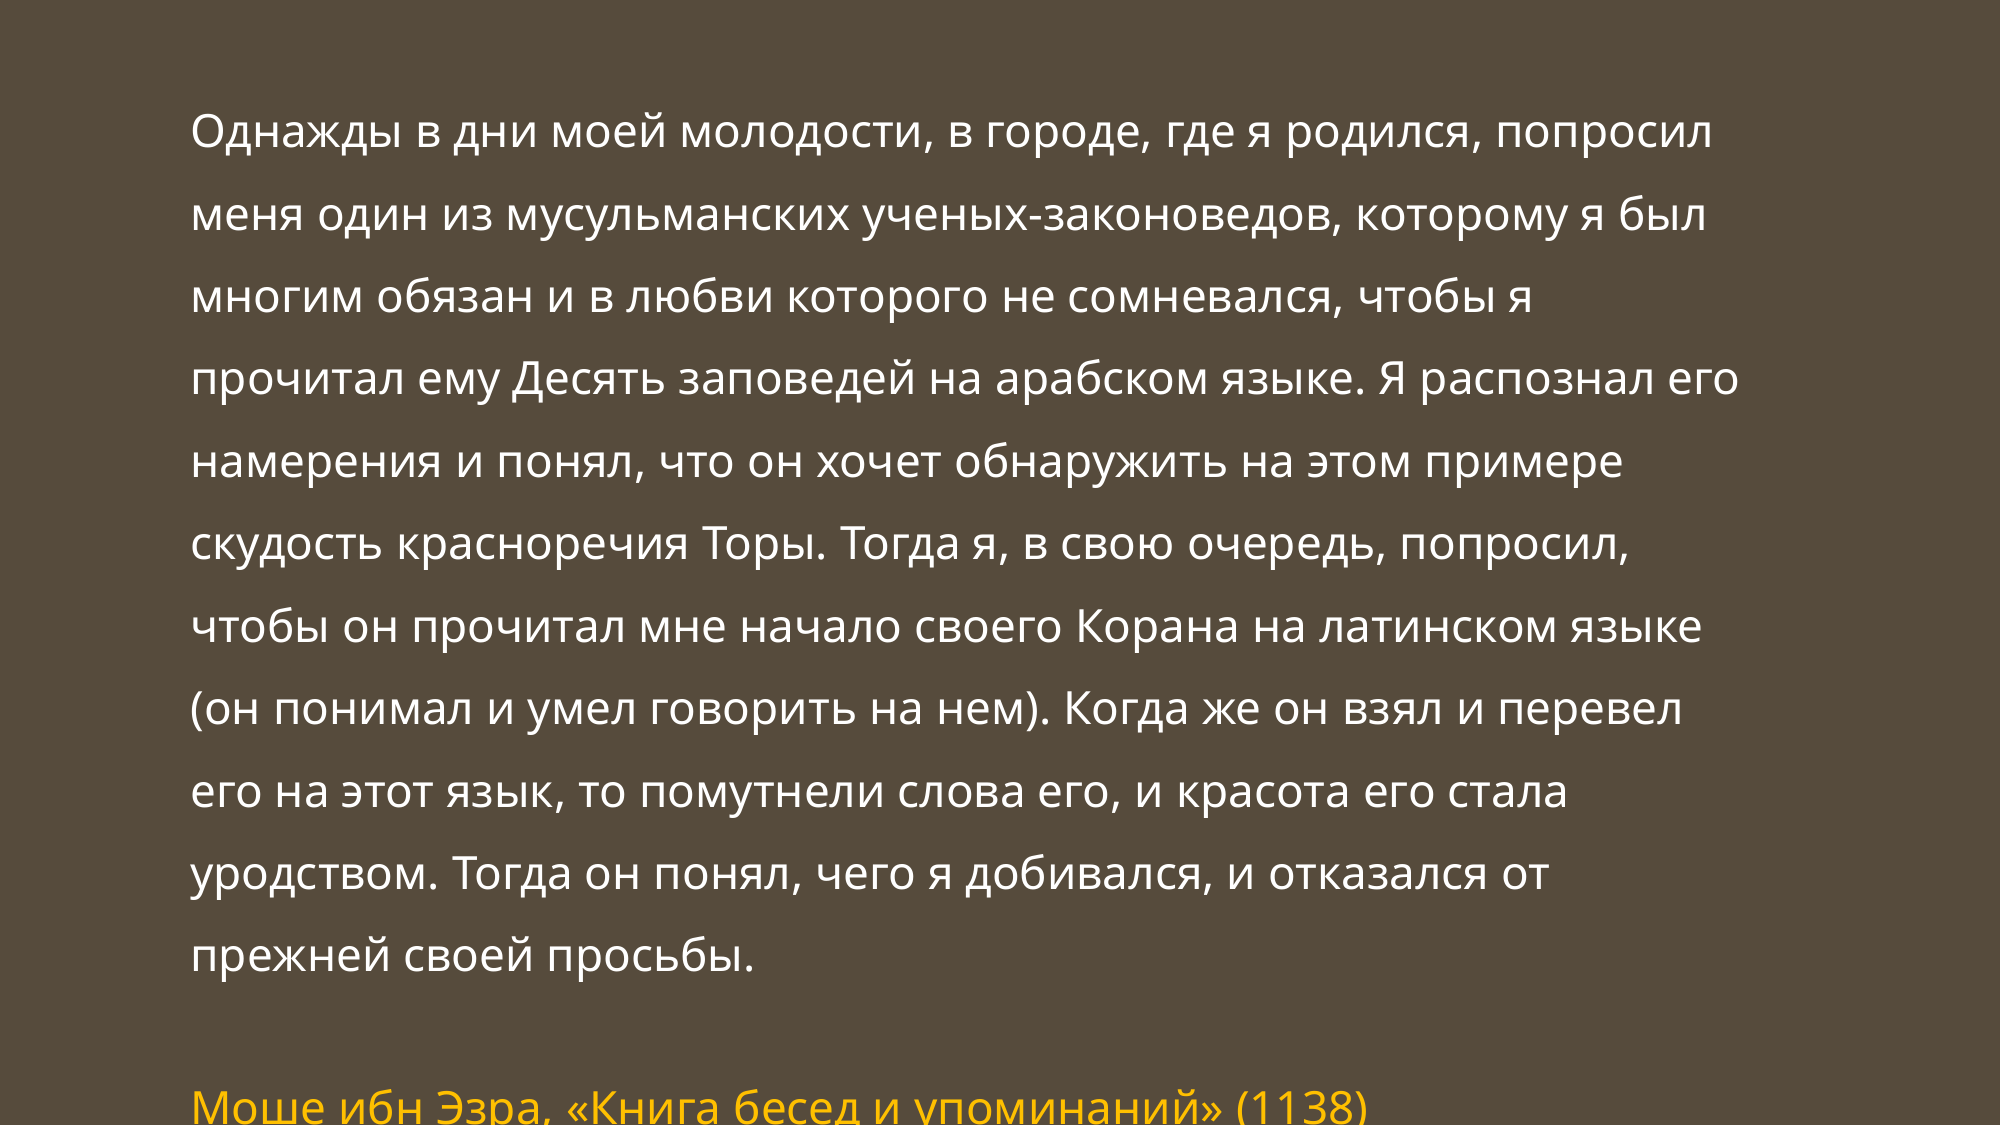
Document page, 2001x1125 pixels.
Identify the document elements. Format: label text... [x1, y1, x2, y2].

list Однажды в дни моей молодости, в городе, где я родился, попросил меня один из мусульманских ученых-законоведов, которому я был многим обязан и в любви которого не сомневался, чтобы я прочитал ему Десять заповедей на арабском языке. Я распознал его намерения и понял, что он хочет обнаружить на этом примере скудость красноречия Торы. Тогда я, в свою очередь, попросил, чтобы он прочитал мне начало своего Корана на латинском языке (он понимал и умел говорить на нем). Когда же он взял и перевел его на этот язык, то помутнели слова его, и красота его стала уродством. Тогда он понял, чего я добивался, и отказался от прежней своей просьбы. Моше ибн Эзра, «Книга бесед и упоминаний» (1138) [168, 66, 1763, 1035]
